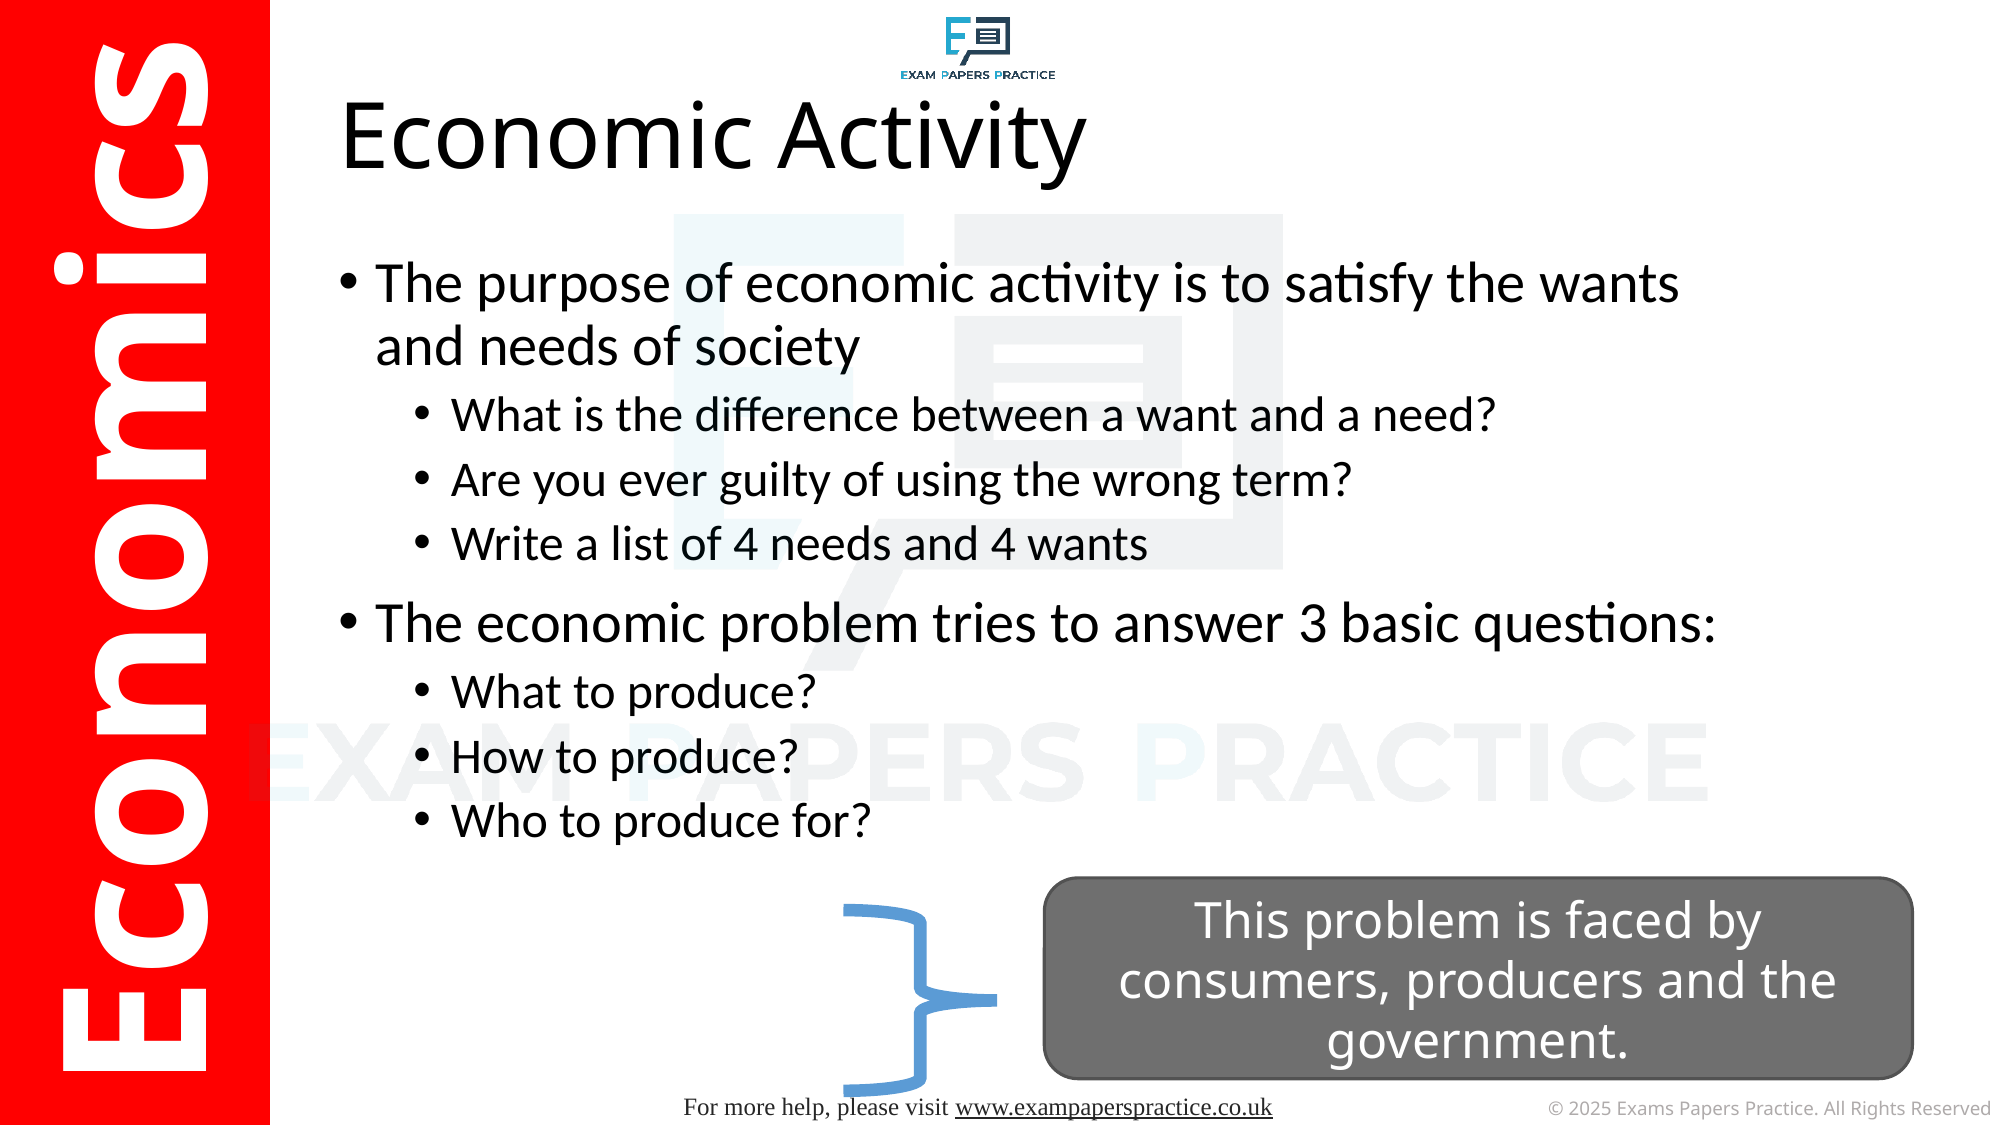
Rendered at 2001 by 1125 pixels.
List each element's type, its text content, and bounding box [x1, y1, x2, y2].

picture [901, 17, 1055, 79]
text_box © 2025 Exams Papers Practice. All Rights Reserved [1519, 1088, 2000, 1125]
title Economic Activity [323, 58, 2000, 219]
text_box [843, 909, 998, 1083]
list The purpose of economic activity is to satisfy the wants and needs of society What is the difference between a want and a need? Are you ever guilty of using the wrong term? Write a list of 4 needs and 4 wants The economic problem tries to answer 3 basic questions: What to produce? How to produce? Who to produce for? [323, 244, 1746, 842]
text_box This problem is faced by consumers, producers and the government. [1044, 877, 1913, 1079]
picture [249, 214, 1708, 803]
text_box For more help, please visit www.exampaperspractice.co.uk [646, 1083, 1310, 1122]
